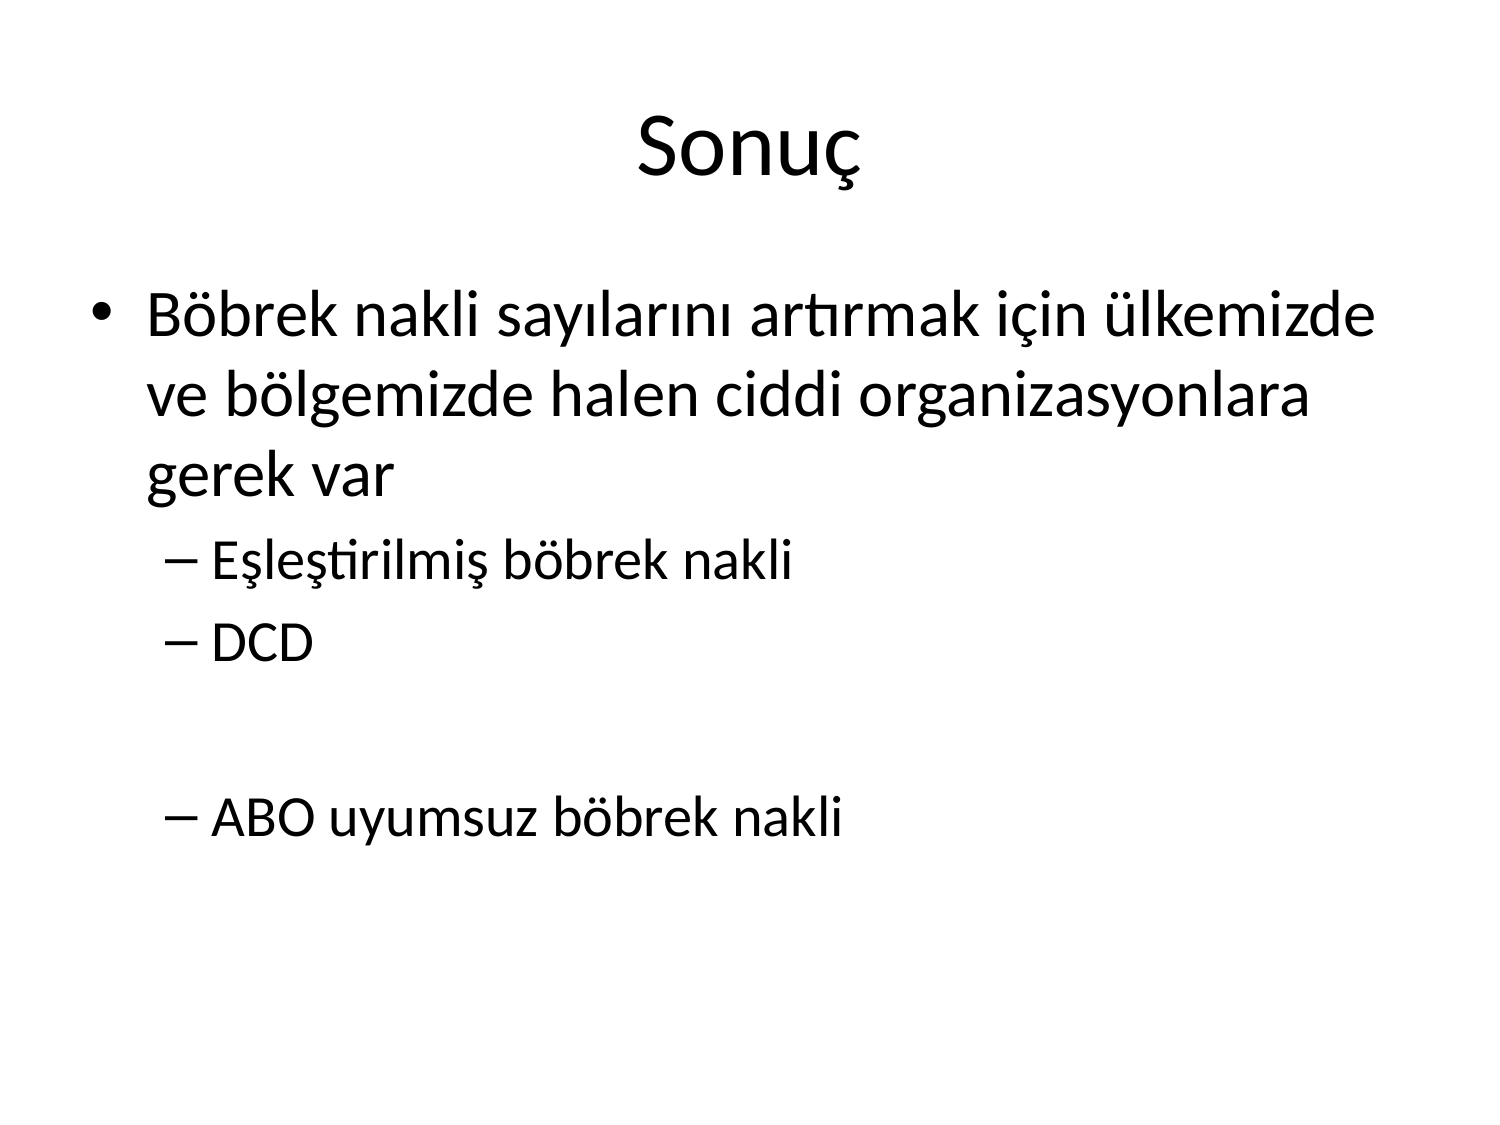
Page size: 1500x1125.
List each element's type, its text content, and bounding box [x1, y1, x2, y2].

title Sonuç [75, 45, 1425, 233]
list Böbrek nakli sayılarını artırmak için ülkemizde ve bölgemizde halen ciddi organizasyonlara gerek var Eşleştirilmiş böbrek nakli DCD ABO uyumsuz böbrek nakli [75, 262, 1425, 1005]
